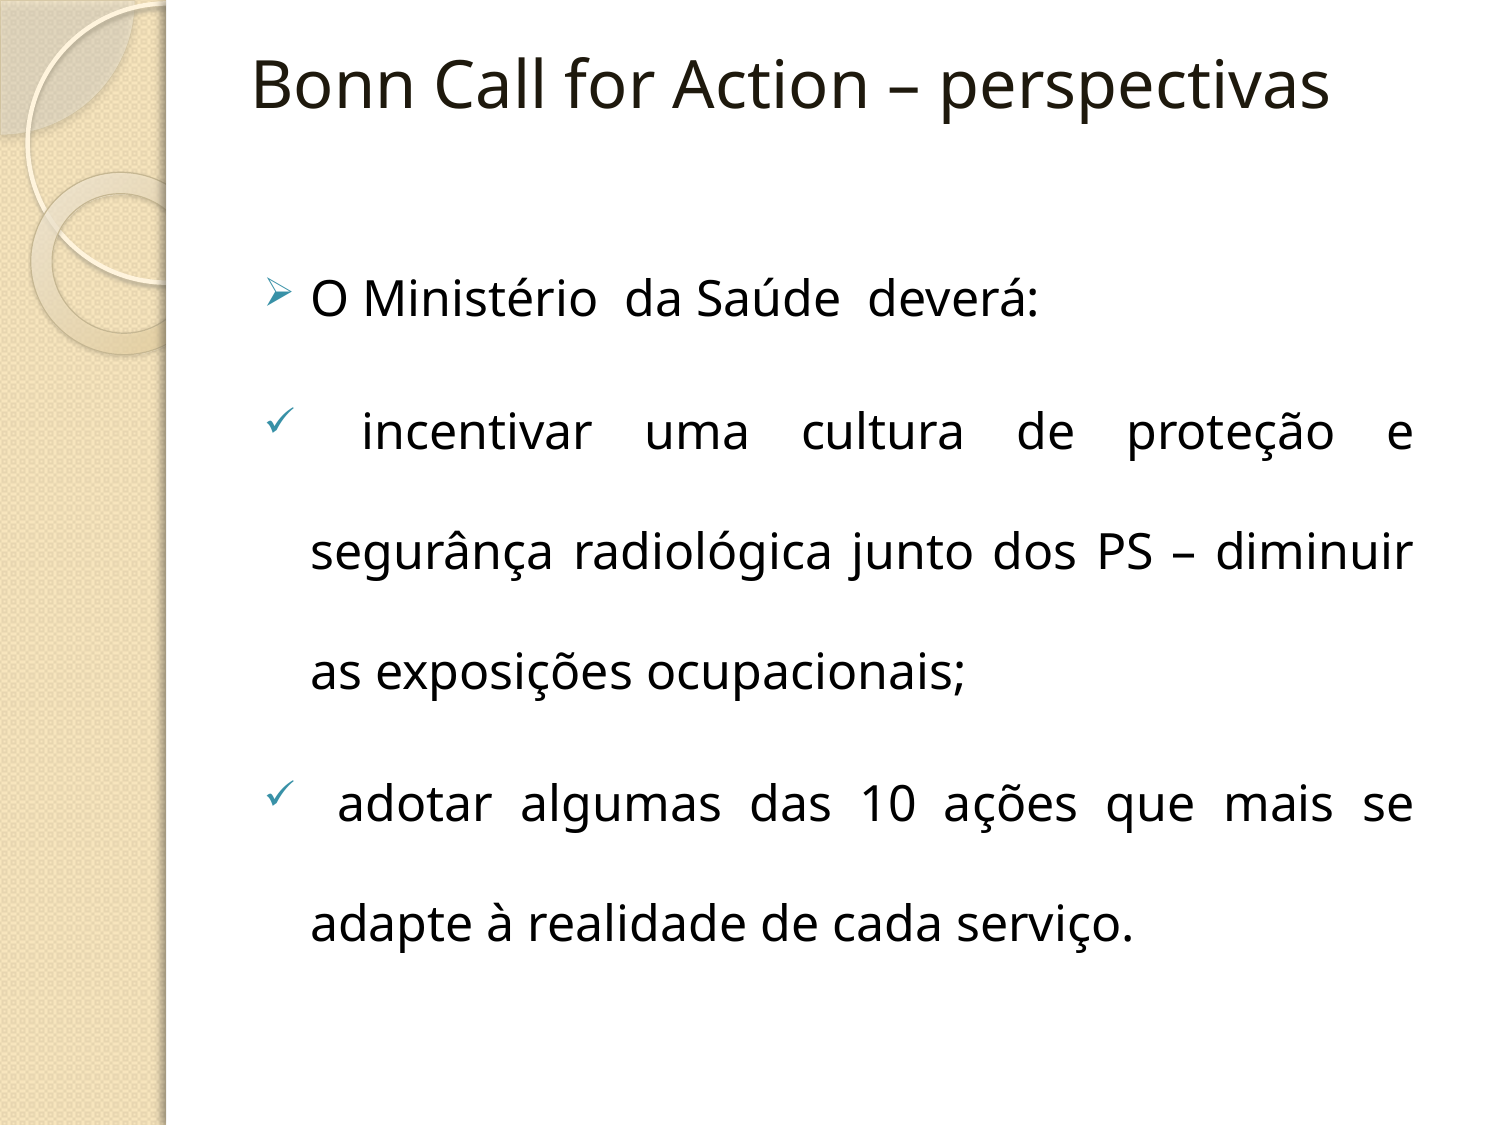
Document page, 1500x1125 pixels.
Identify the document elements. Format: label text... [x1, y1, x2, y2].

list O Ministério da Saúde deverá: incentivar uma cultura de proteção e segurânça radiológica junto dos PS – diminuir as exposições ocupacionais; adotar algumas das 10 ações que mais se adapte à realidade de cada serviço. [235, 199, 1430, 1079]
title Bonn Call for Action – perspectivas [235, 0, 1466, 176]
